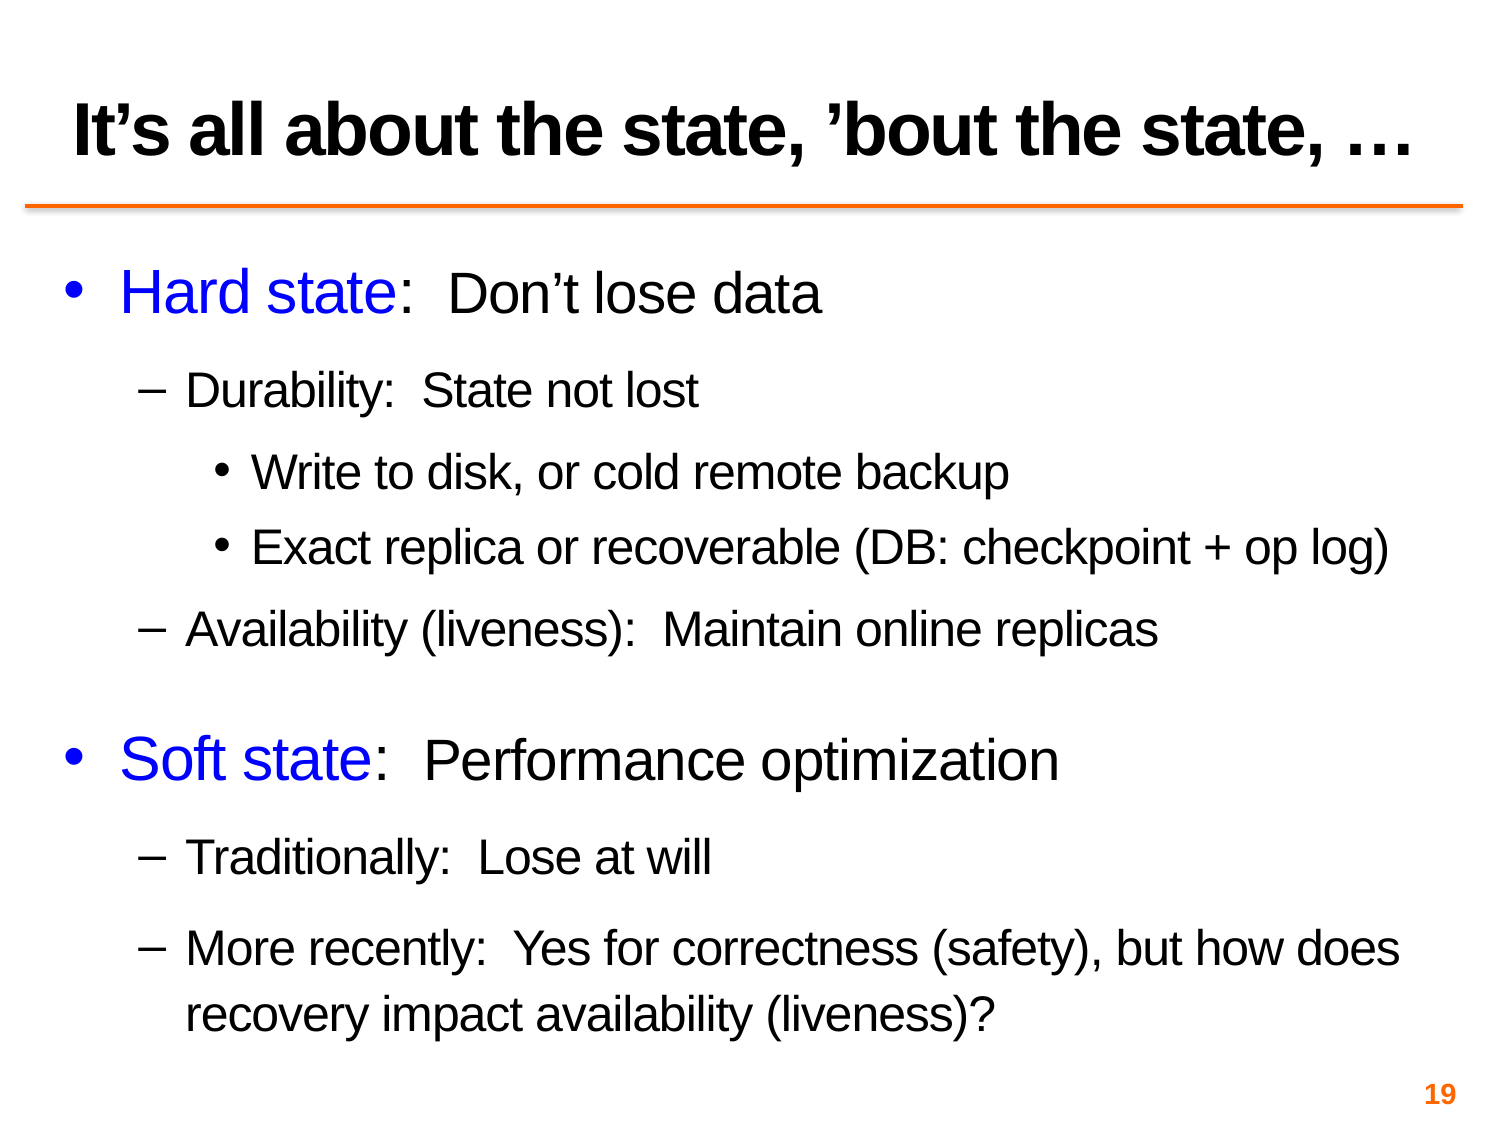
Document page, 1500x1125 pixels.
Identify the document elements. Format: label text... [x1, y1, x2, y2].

slide_number 19 [1112, 1074, 1463, 1110]
title It’s all about the state, ’bout the state, … [57, 2, 1463, 178]
list Hard state: Don’t lose data Durability: State not lost Write to disk, or cold remote backup Exact replica or recoverable (DB: checkpoint + op log) Availability (liveness): Maintain online replicas Soft state: Performance optimization Traditionally: Lose at will More recently: Yes for correctness (safety), but how does recovery impact availability (liveness)? [57, 237, 1500, 1111]
